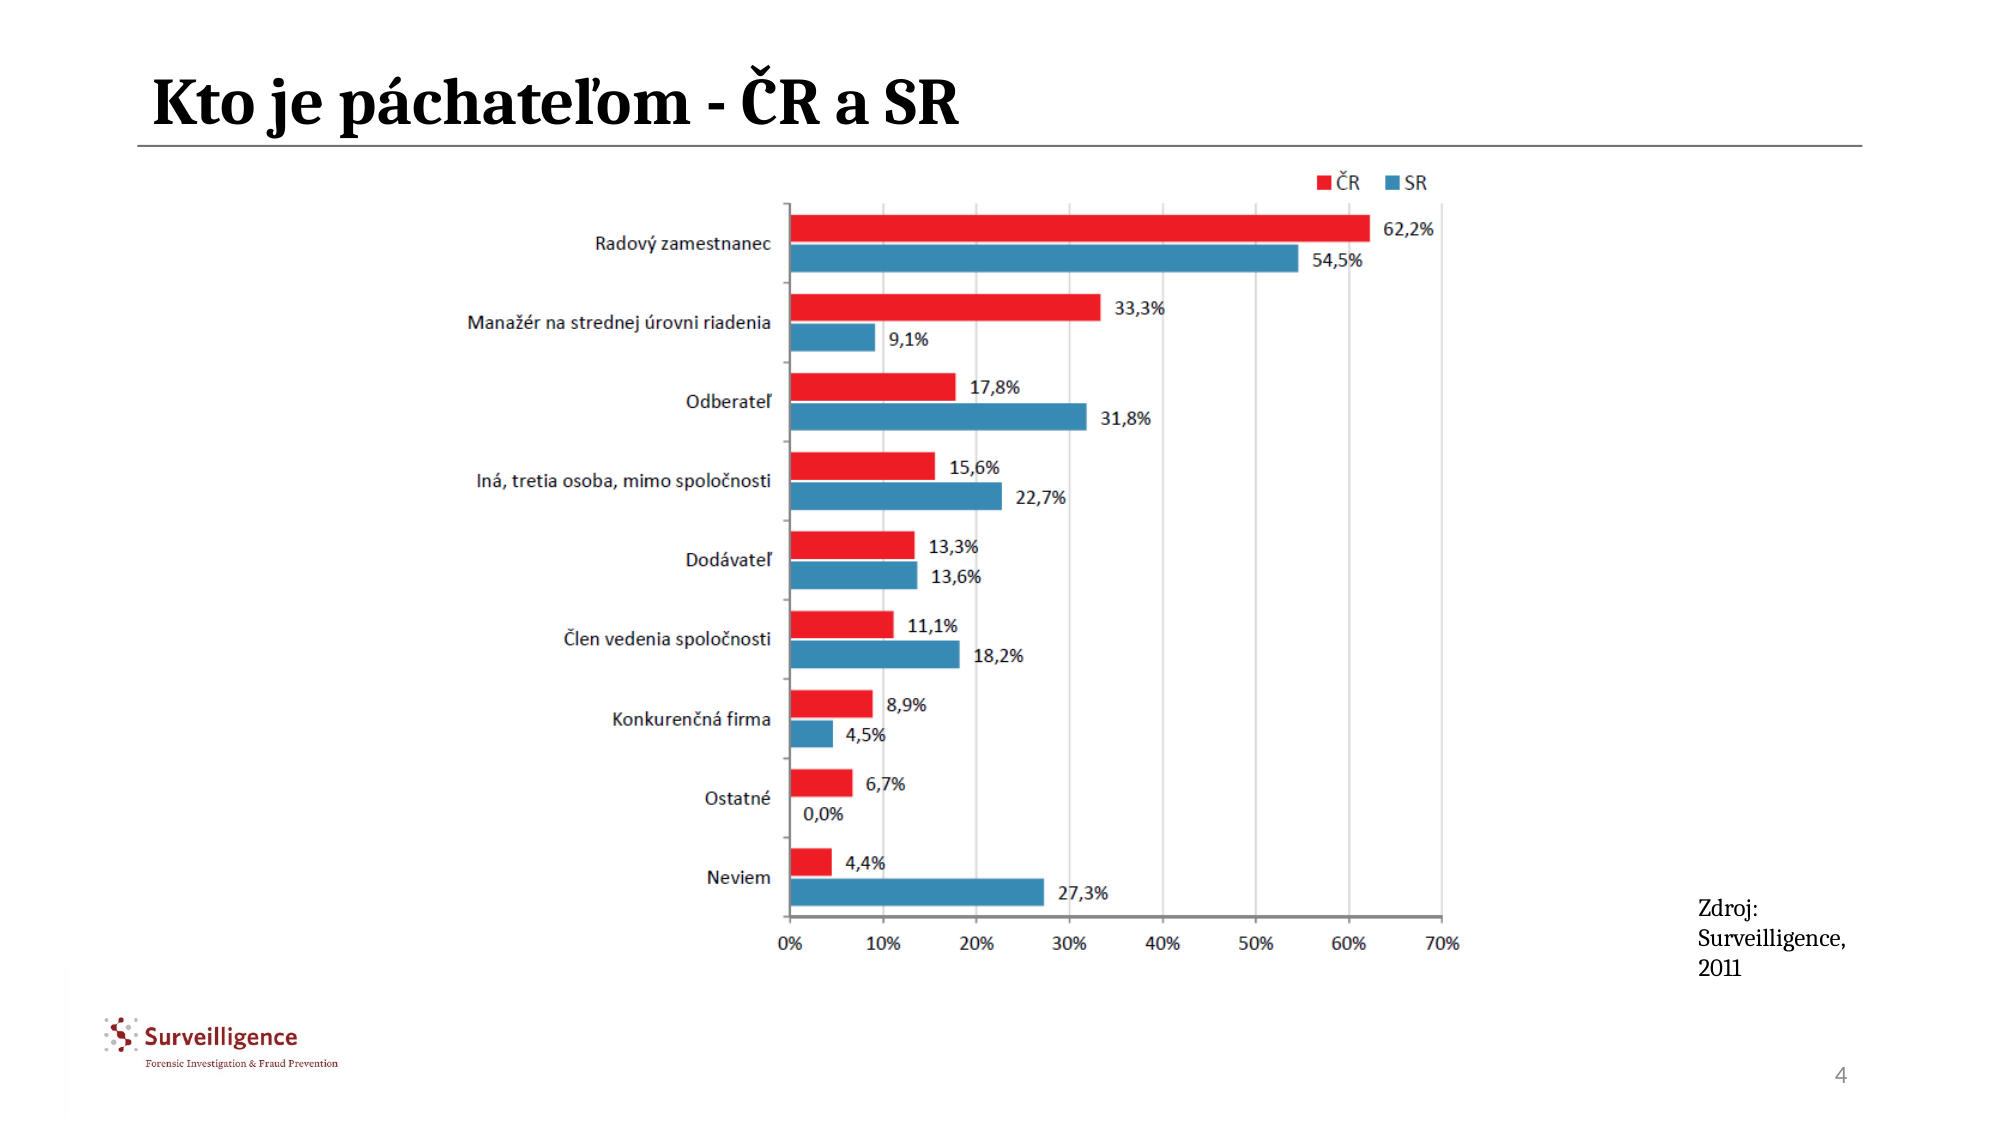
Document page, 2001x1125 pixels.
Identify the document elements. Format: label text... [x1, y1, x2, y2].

picture [449, 160, 1489, 974]
picture [65, 968, 376, 1118]
title Kto je páchateľom - ČR a SR [137, 59, 1863, 146]
slide_number 4 [1412, 1043, 1863, 1104]
text_box Zdroj: Surveilligence, 2011 [1683, 884, 1899, 989]
